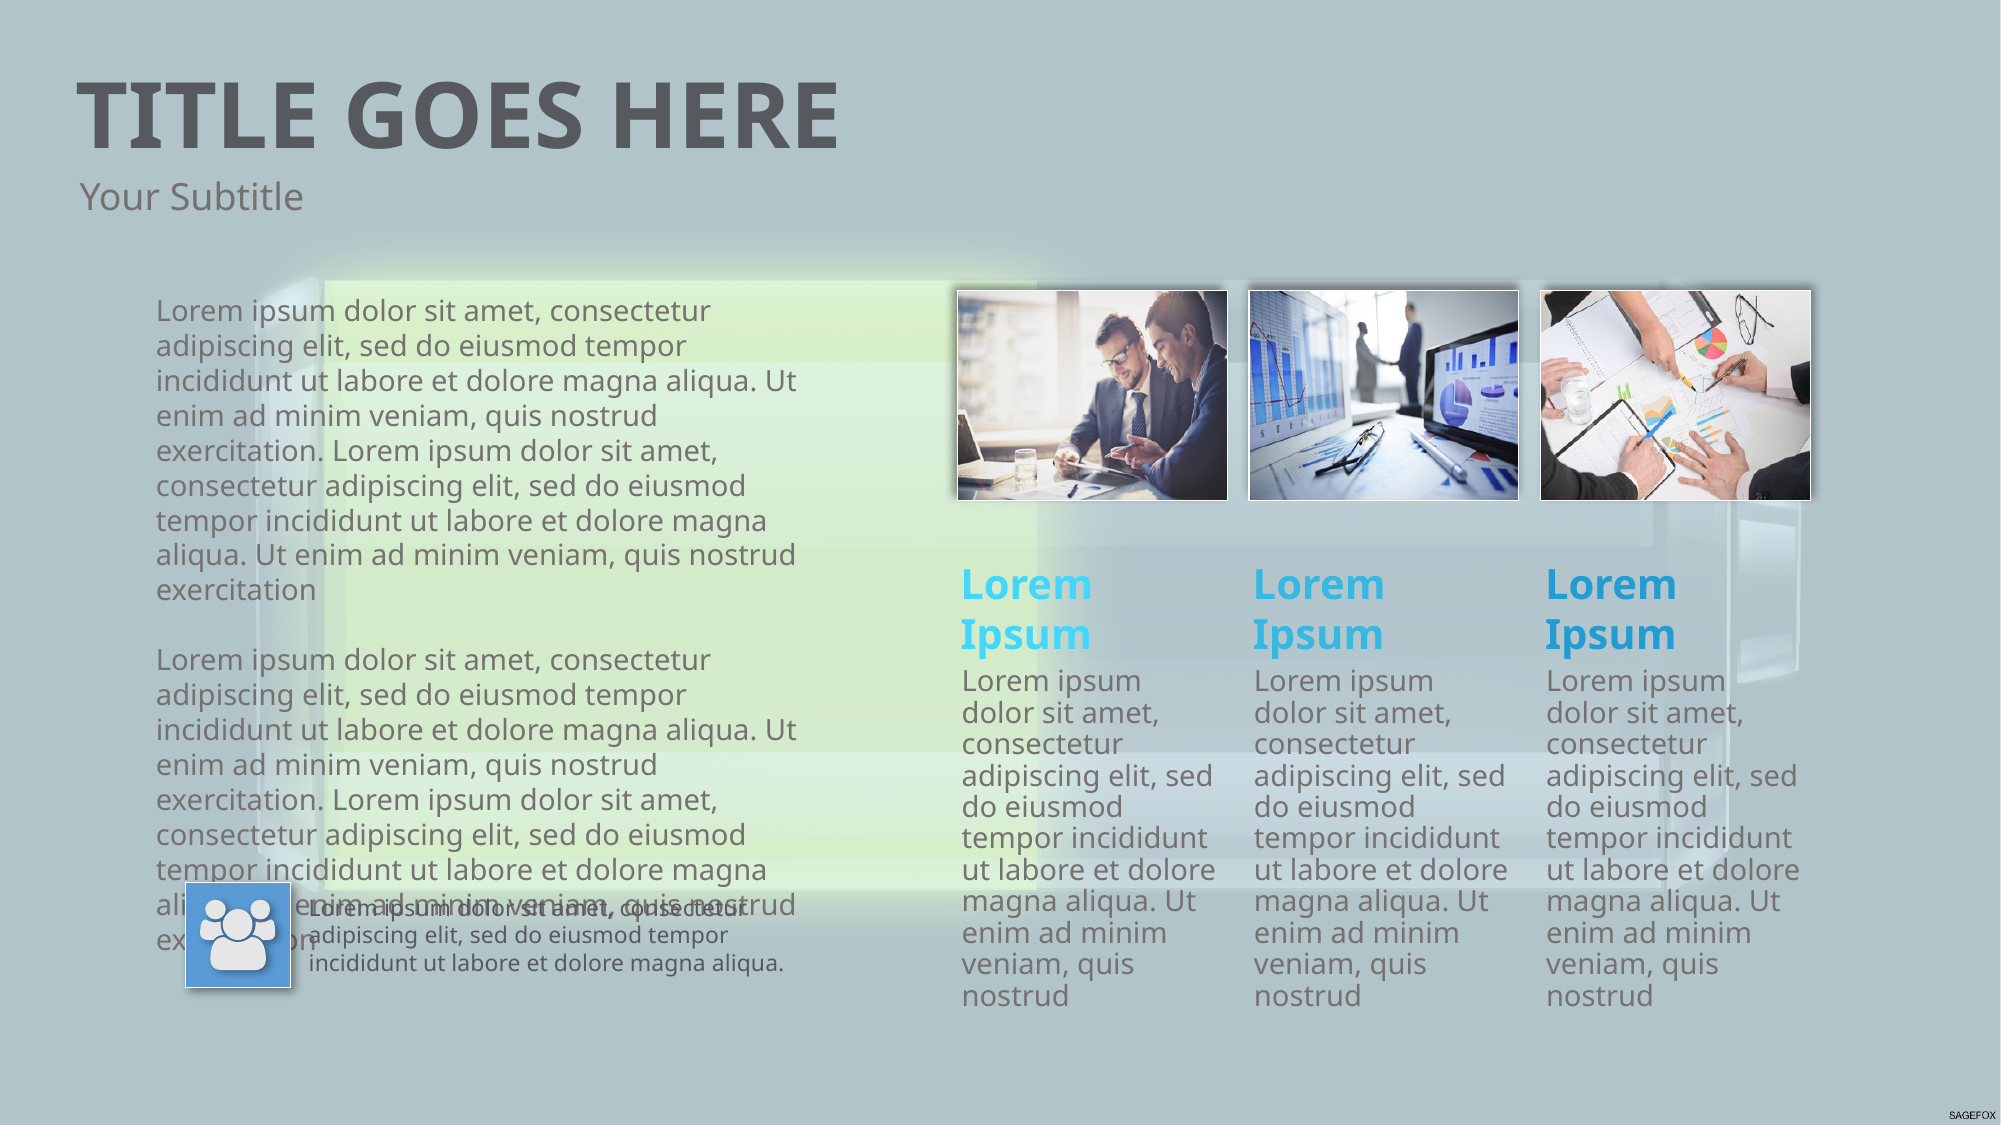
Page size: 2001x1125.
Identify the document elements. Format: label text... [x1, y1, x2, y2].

text_box [1540, 290, 1812, 502]
text_box [956, 290, 1228, 502]
text_box [1248, 290, 1520, 502]
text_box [60, 49, 1020, 227]
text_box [185, 882, 291, 988]
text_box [945, 550, 1223, 1000]
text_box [1237, 550, 1515, 1000]
text_box Lorem ipsum dolor sit amet, consectetur adipiscing elit, sed do eiusmod tempor incididunt ut labore et dolore magna aliqua. [308, 893, 788, 976]
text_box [1530, 550, 1807, 1000]
text_box Lorem ipsum dolor sit amet, consectetur adipiscing elit, sed do eiusmod tempor incididunt ut labore et dolore magna aliqua. Ut enim ad minim veniam, quis nostrud exercitation. Lorem ipsum dolor sit amet, consectetur adipiscing elit, sed do eiusmod tempor incididunt ut labore et dolore magna aliqua. Ut enim ad minim veniam, quis nostrud exercitation Lorem ipsum dolor sit amet, consectetur adipiscing elit, sed do eiusmod tempor incididunt ut labore et dolore magna aliqua. Ut enim ad minim veniam, quis nostrud exercitation. Lorem ipsum dolor sit amet, consectetur adipiscing elit, sed do eiusmod tempor incididunt ut labore et dolore magna aliqua. Ut enim ad minim veniam, quis nostrud exercitation [141, 284, 816, 1044]
picture [1925, 0, 2001, 1125]
